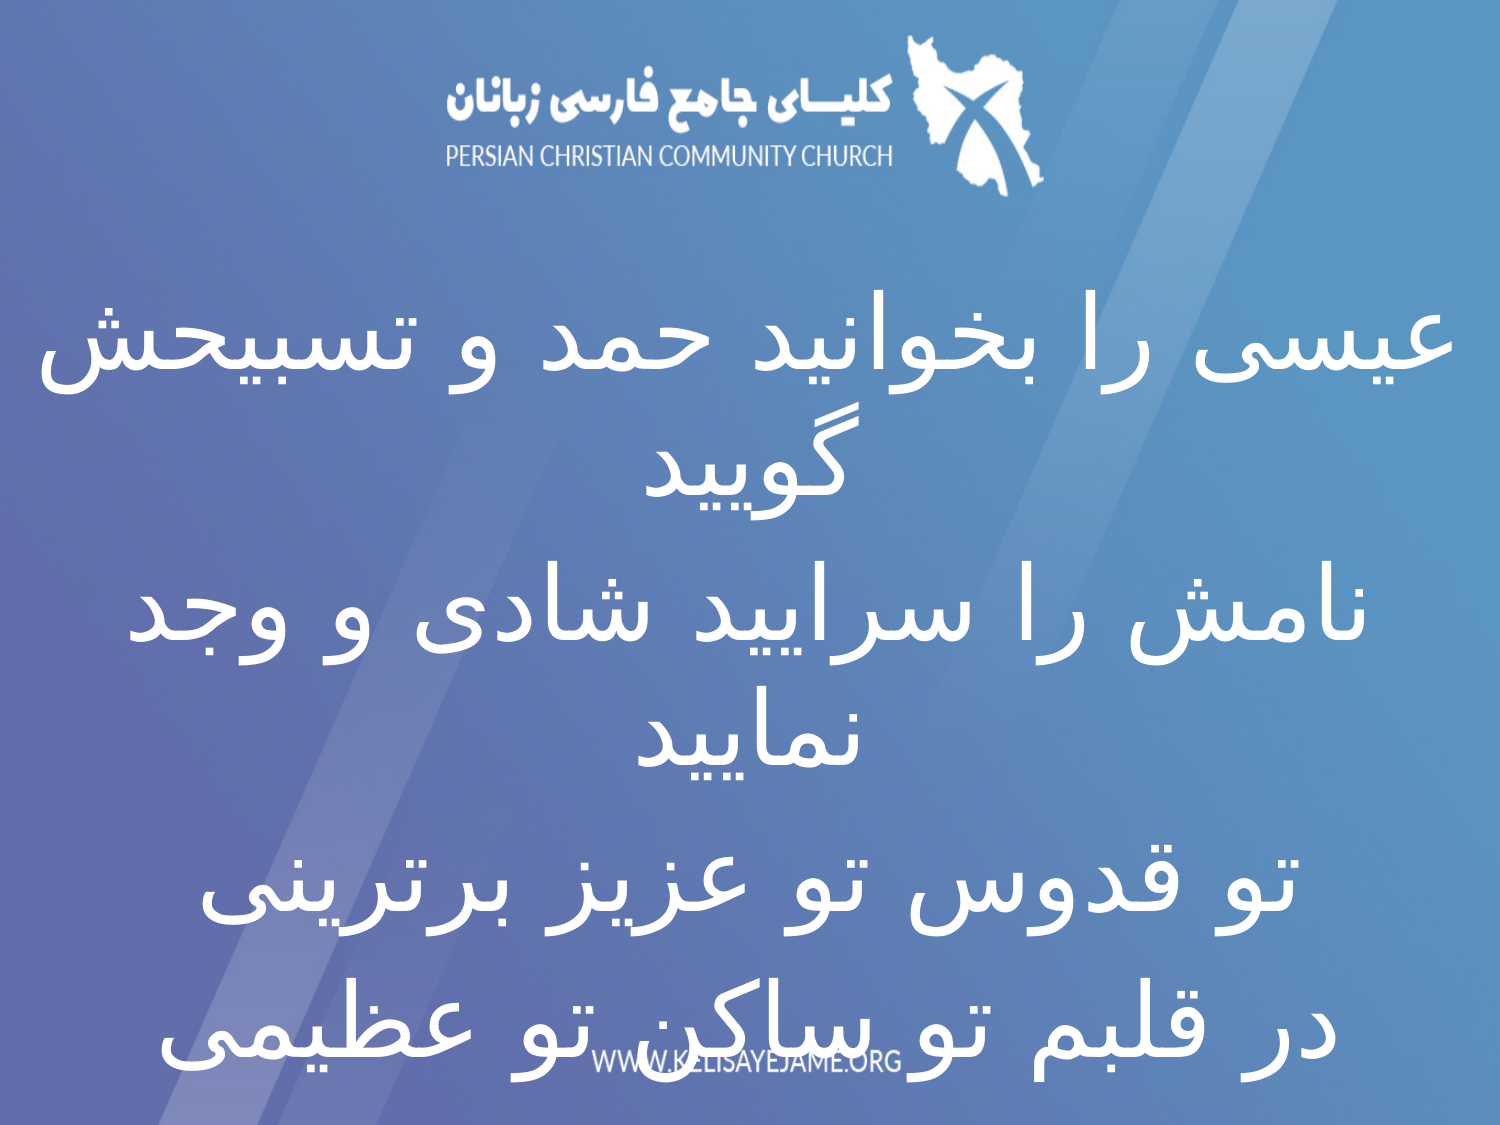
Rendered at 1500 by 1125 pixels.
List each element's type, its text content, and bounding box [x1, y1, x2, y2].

subtitle عیسی را بخوانید حمد و تسبیحش گویید نامش را سراييد شادی و وجد نمایید تو قدوس تو عزیز برترینی در قلبم تو ساکن تو عظیمی [0, 0, 1500, 1125]
